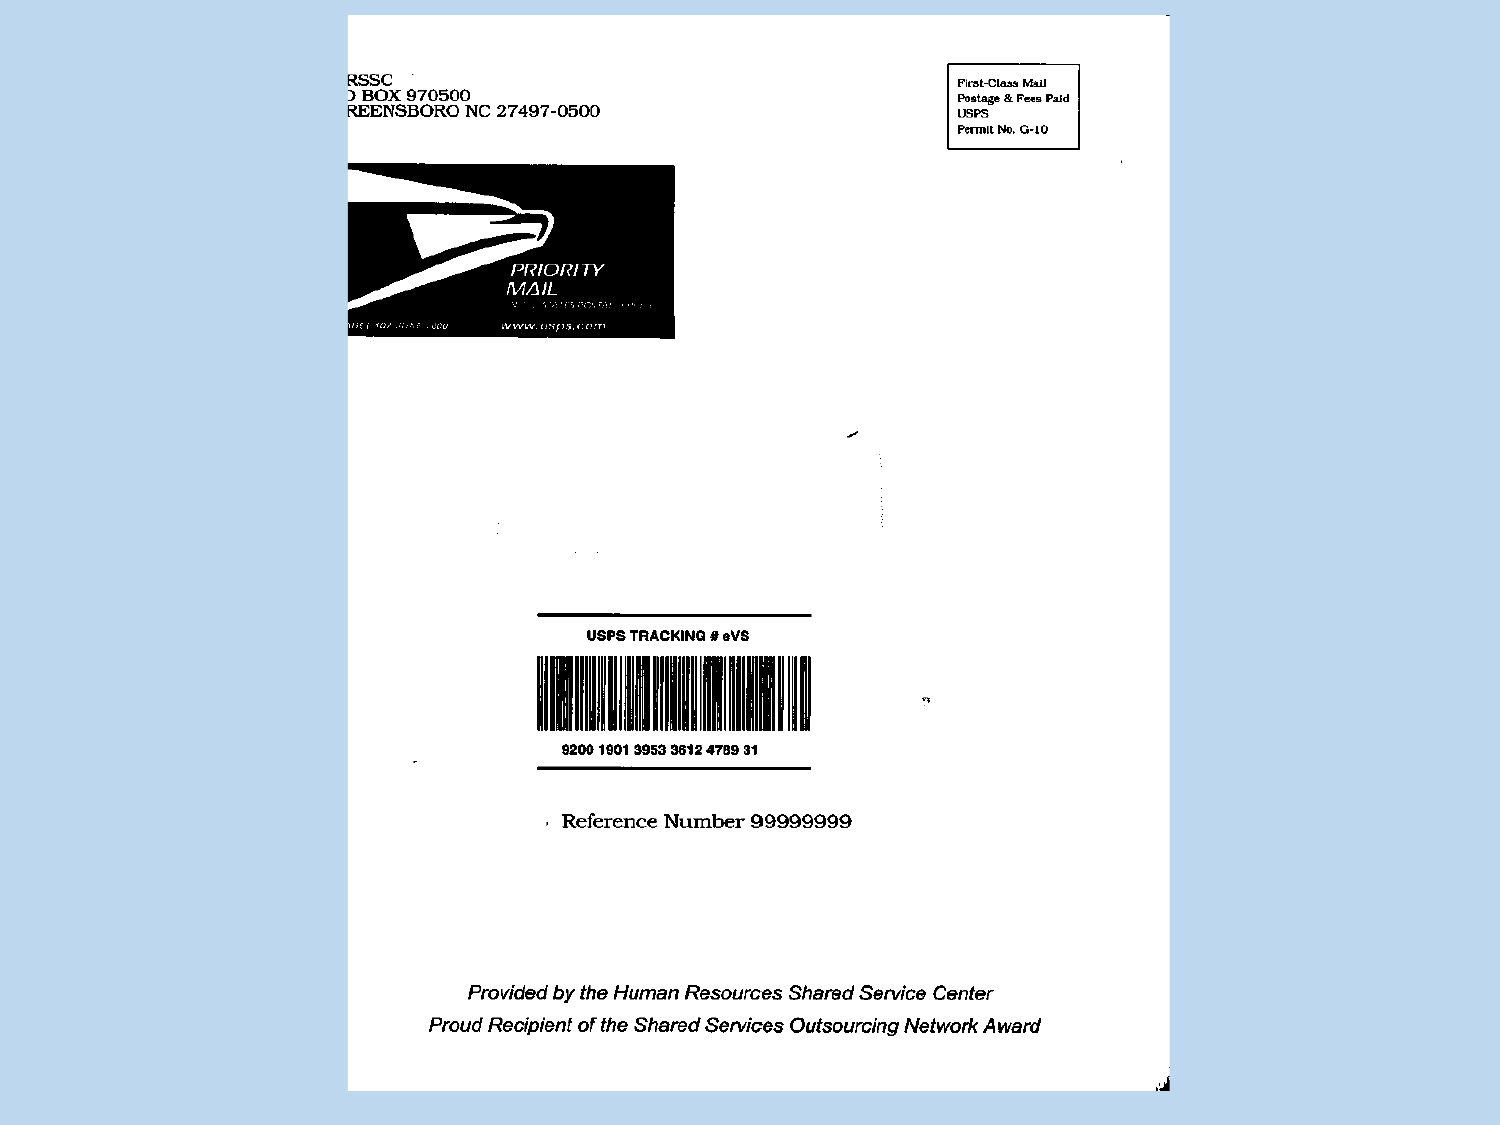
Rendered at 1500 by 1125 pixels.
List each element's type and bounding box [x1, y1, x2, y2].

list [347, 15, 1170, 1091]
